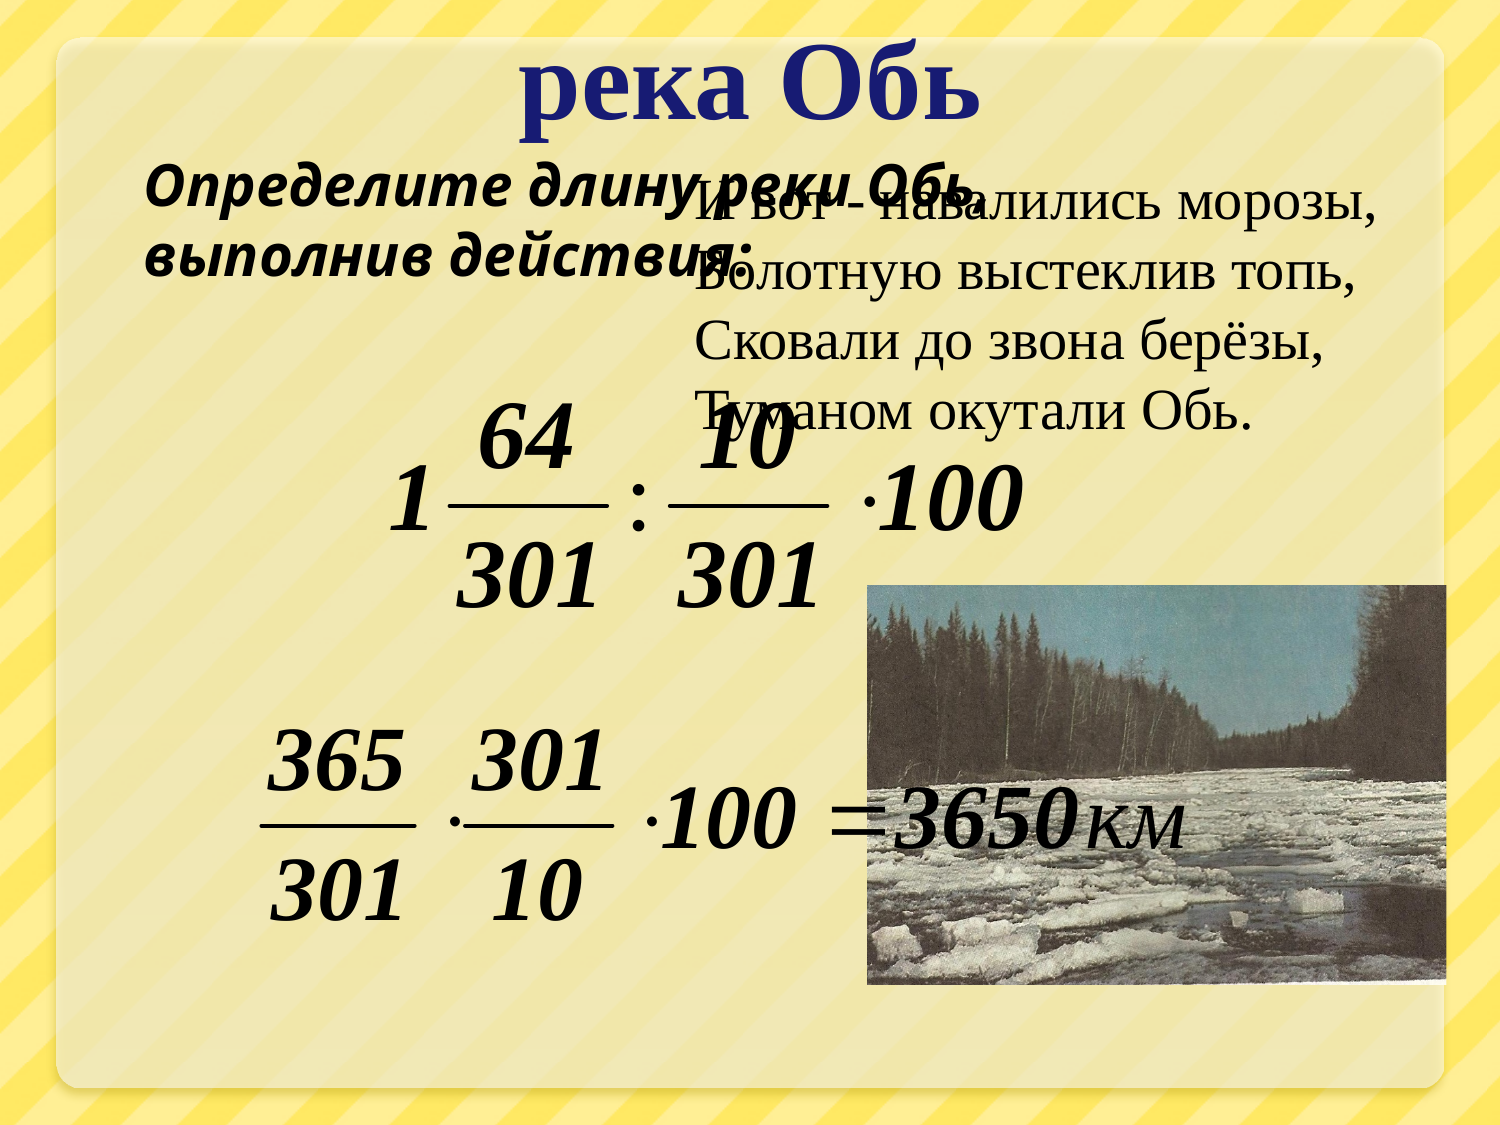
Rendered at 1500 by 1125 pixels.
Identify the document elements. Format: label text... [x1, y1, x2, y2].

picture [867, 585, 1447, 985]
text_box река Обь [503, 0, 1002, 140]
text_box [246, 703, 1205, 941]
text_box И вот - навалились морозы, Болотную выстеклив топь, Сковали до звона берёзы, Туманом окутали Обь. [679, 154, 1418, 449]
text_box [375, 375, 1046, 629]
text_box Определите длину реки Обь, выполнив действия: [128, 140, 1219, 366]
